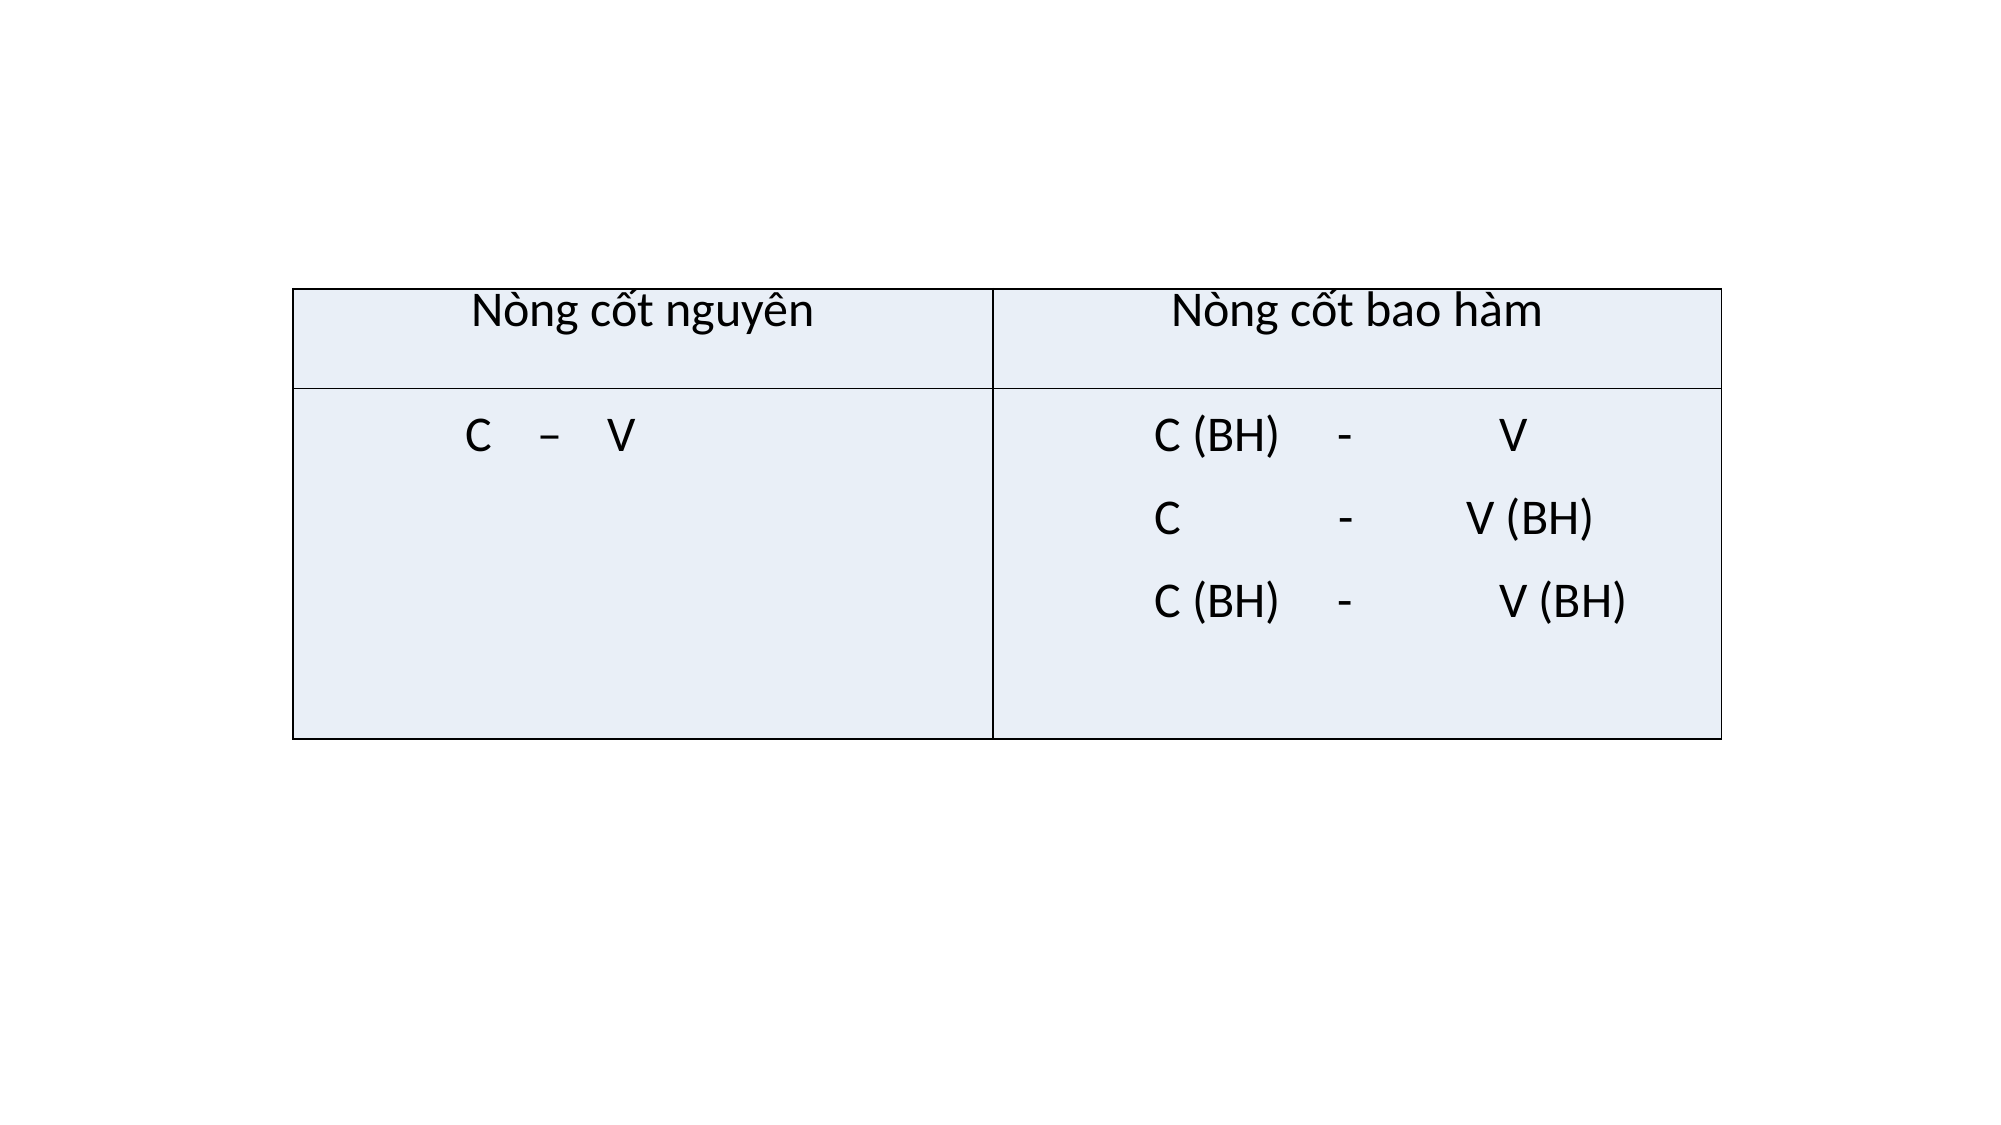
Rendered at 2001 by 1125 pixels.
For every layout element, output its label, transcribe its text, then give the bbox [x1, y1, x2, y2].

table_cell C – V [294, 389, 992, 738]
table_cell C (BH) - V C - V (BH) C (BH) - V (BH) [994, 389, 1721, 738]
table_header Nòng cốt nguyên [294, 290, 992, 388]
table_header Nòng cốt bao hàm [994, 290, 1721, 388]
